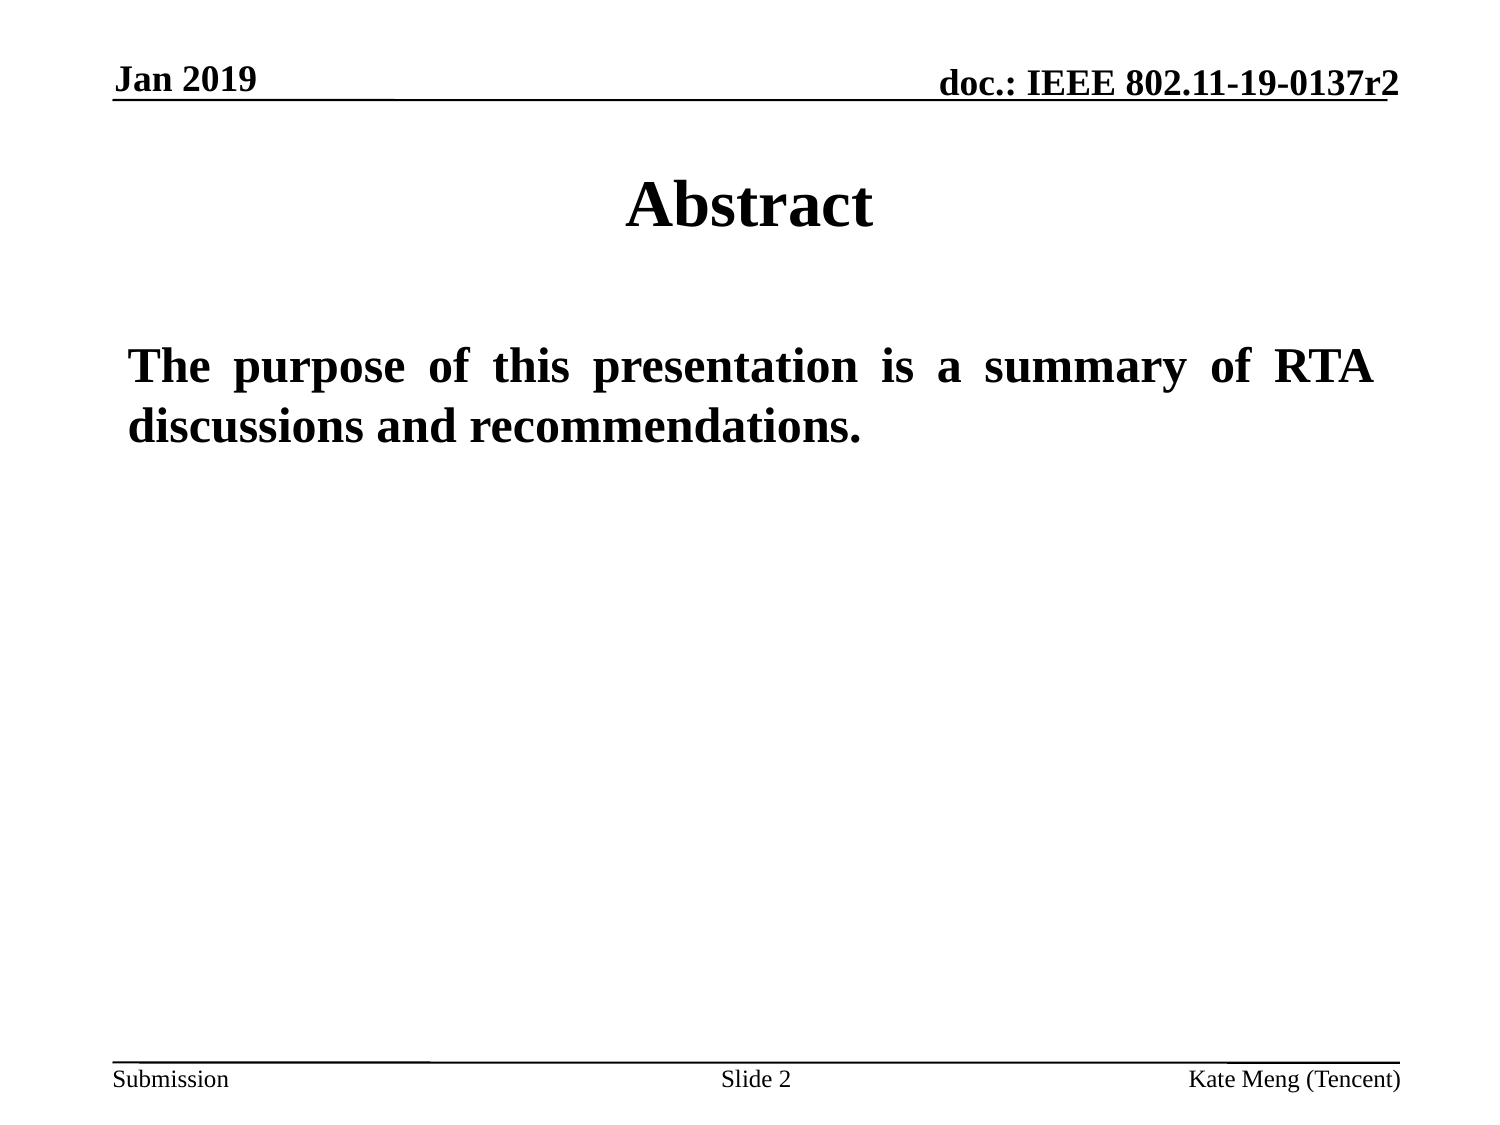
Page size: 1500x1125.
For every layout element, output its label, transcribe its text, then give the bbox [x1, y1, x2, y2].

list The purpose of this presentation is a summary of RTA discussions and recommendations. [112, 324, 1388, 1000]
title Abstract [112, 112, 1388, 288]
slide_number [114, 54, 423, 100]
footer Kate Meng (Tencent) [878, 1061, 1402, 1088]
slide_number Slide 2 [712, 1061, 800, 1123]
